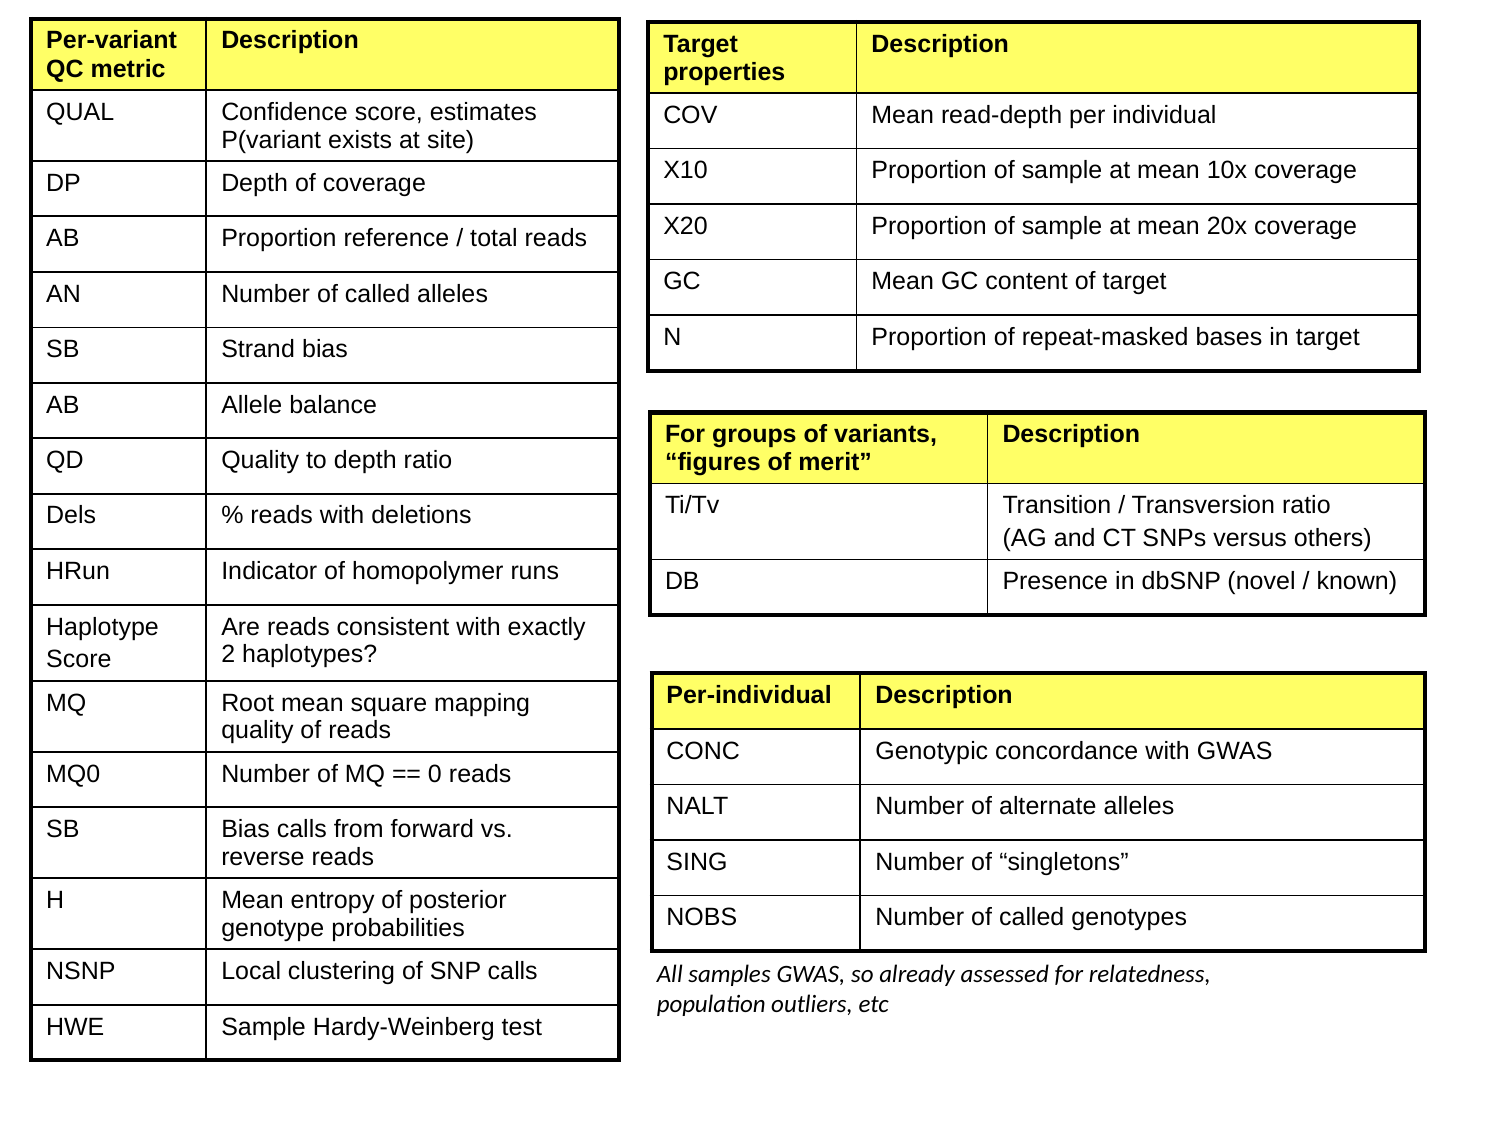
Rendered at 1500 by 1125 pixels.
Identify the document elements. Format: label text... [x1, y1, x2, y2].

table_header Description [207, 21, 617, 89]
table_cell HWE [33, 1006, 205, 1058]
text_box All samples GWAS, so already assessed for relatedness, population outliers, etc [642, 949, 1345, 1025]
table_header For groups of variants, “figures of merit” [652, 415, 987, 483]
table_cell Strand bias [207, 328, 617, 382]
table_cell Are reads consistent with exactly 2 haplotypes? [207, 606, 617, 680]
table_header Description [861, 675, 1423, 728]
table_cell Depth of coverage [207, 162, 617, 215]
table_cell % reads with deletions [207, 495, 617, 548]
table_cell Number of called alleles [207, 273, 617, 327]
table_cell Haplotype Score [33, 606, 205, 680]
table_cell Ti/Tv [652, 484, 987, 559]
table_cell Mean entropy of posterior genotype probabilities [207, 879, 617, 948]
table_cell Sample Hardy-Weinberg test [207, 1006, 617, 1058]
table_header Description [857, 24, 1417, 92]
table_cell Mean read-depth per individual [857, 94, 1417, 148]
table_cell Mean GC content of target [857, 260, 1417, 314]
table_cell Proportion of sample at mean 10x coverage [857, 149, 1417, 203]
table_cell HRun [33, 550, 205, 604]
table_cell GC [650, 260, 856, 314]
table_cell AN [33, 273, 205, 327]
table_cell Genotypic concordance with GWAS [861, 730, 1423, 784]
table_cell Number of MQ == 0 reads [207, 753, 617, 806]
table_cell Local clustering of SNP calls [207, 950, 617, 1004]
table_cell NALT [654, 785, 859, 839]
table_cell Quality to depth ratio [207, 439, 617, 493]
table_cell Allele balance [207, 384, 617, 437]
table_cell SB [33, 808, 205, 877]
table_cell Indicator of homopolymer runs [207, 550, 617, 604]
table_cell CONC [654, 730, 859, 784]
table_cell Proportion of sample at mean 20x coverage [857, 205, 1417, 259]
table_cell X10 [650, 149, 856, 203]
table_cell Number of “singletons” [861, 841, 1423, 895]
table_cell NOBS [654, 896, 859, 949]
table_cell X20 [650, 205, 856, 259]
table_cell Confidence score, estimates P(variant exists at site) [207, 91, 617, 160]
table_cell Number of alternate alleles [861, 785, 1423, 839]
table_header Target properties [650, 24, 856, 92]
table_header Per-individual [654, 675, 859, 728]
table_cell Root mean square mapping quality of reads [207, 682, 617, 751]
table_cell N [650, 316, 856, 369]
table_cell AB [33, 384, 205, 437]
table_cell DB [652, 560, 987, 613]
table_cell COV [650, 94, 856, 148]
table_cell Dels [33, 495, 205, 548]
table_cell MQ [33, 682, 205, 751]
table_cell Presence in dbSNP (novel / known) [988, 560, 1423, 613]
table_cell DP [33, 162, 205, 215]
table_cell Transition / Transversion ratio (AG and CT SNPs versus others) [988, 484, 1423, 559]
table_cell QUAL [33, 91, 205, 160]
table_cell SB [33, 328, 205, 382]
table_cell Bias calls from forward vs. reverse reads [207, 808, 617, 877]
table_header Description [988, 415, 1423, 483]
table_cell NSNP [33, 950, 205, 1004]
table_header Per-variant QC metric [33, 21, 205, 89]
table_cell MQ0 [33, 753, 205, 806]
table_cell SING [654, 841, 859, 895]
table_cell AB [33, 217, 205, 271]
table_cell H [33, 879, 205, 948]
table_cell Proportion of repeat-masked bases in target [857, 316, 1417, 369]
table_cell QD [33, 439, 205, 493]
table_cell Proportion reference / total reads [207, 217, 617, 271]
table_cell Number of called genotypes [861, 896, 1423, 949]
